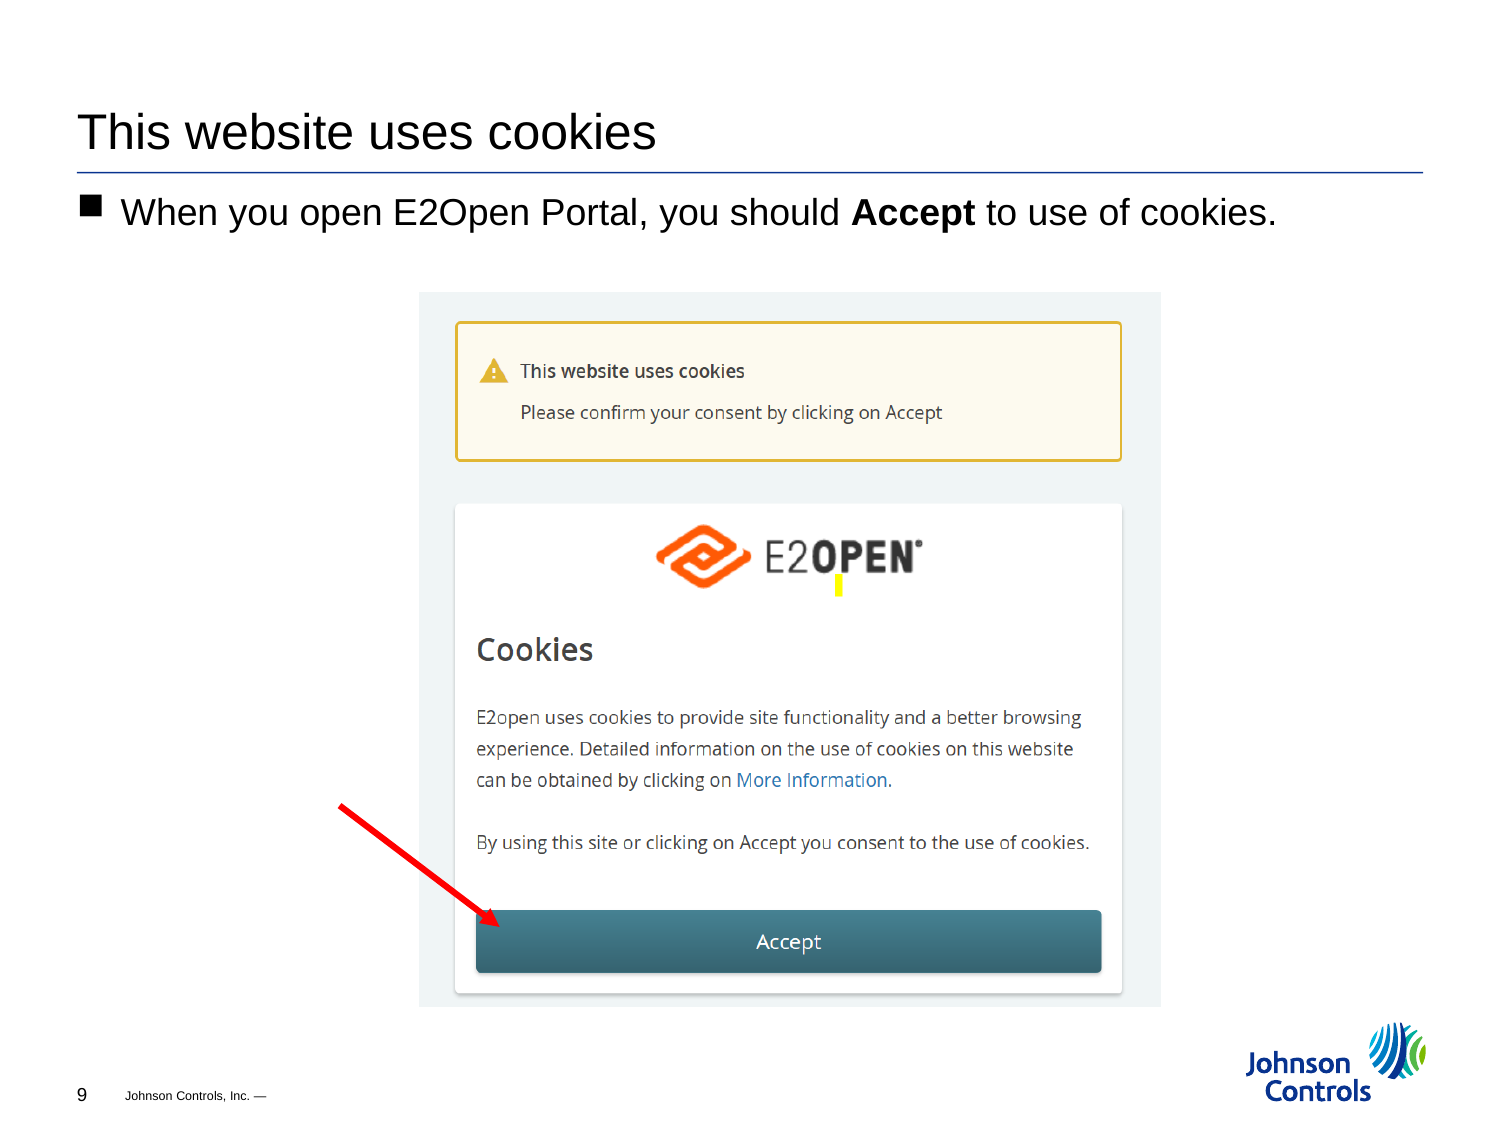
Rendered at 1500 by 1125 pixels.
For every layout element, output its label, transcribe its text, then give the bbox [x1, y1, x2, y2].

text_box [339, 292, 1161, 1007]
title This website uses cookies [76, 31, 1424, 161]
list When you open E2Open Portal, you should Accept to use of cookies. [76, 187, 1424, 988]
